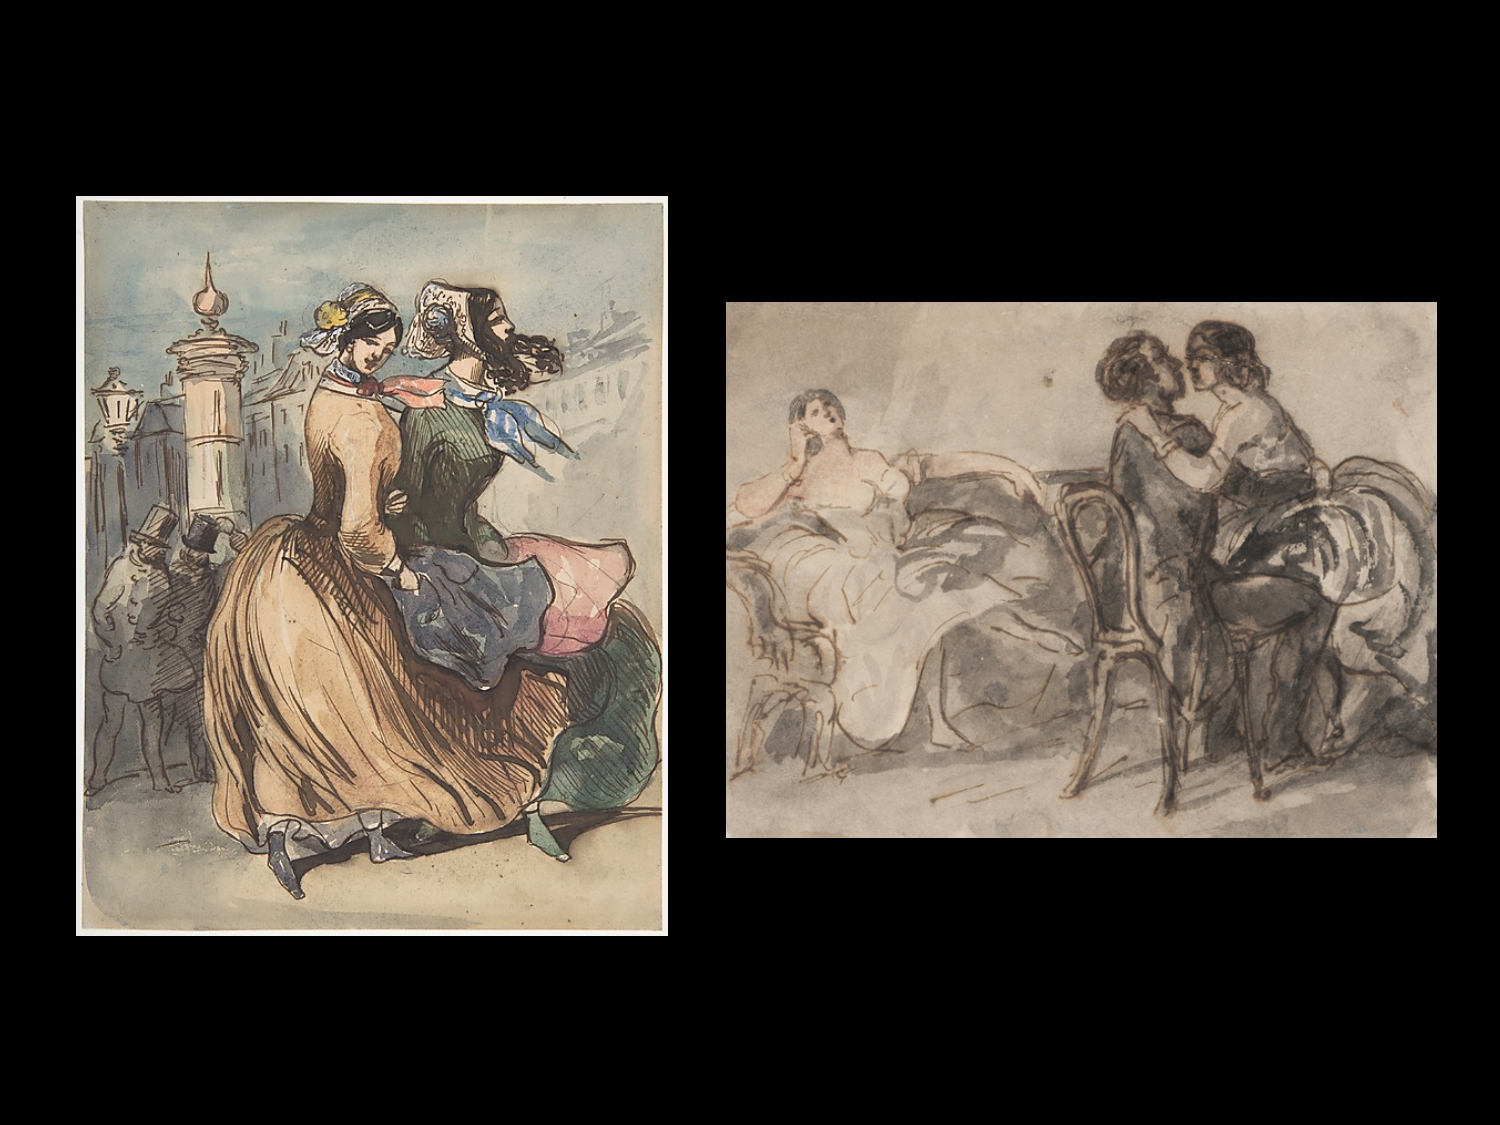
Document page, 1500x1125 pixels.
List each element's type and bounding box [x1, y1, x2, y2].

list [76, 196, 668, 936]
list [725, 302, 1437, 838]
